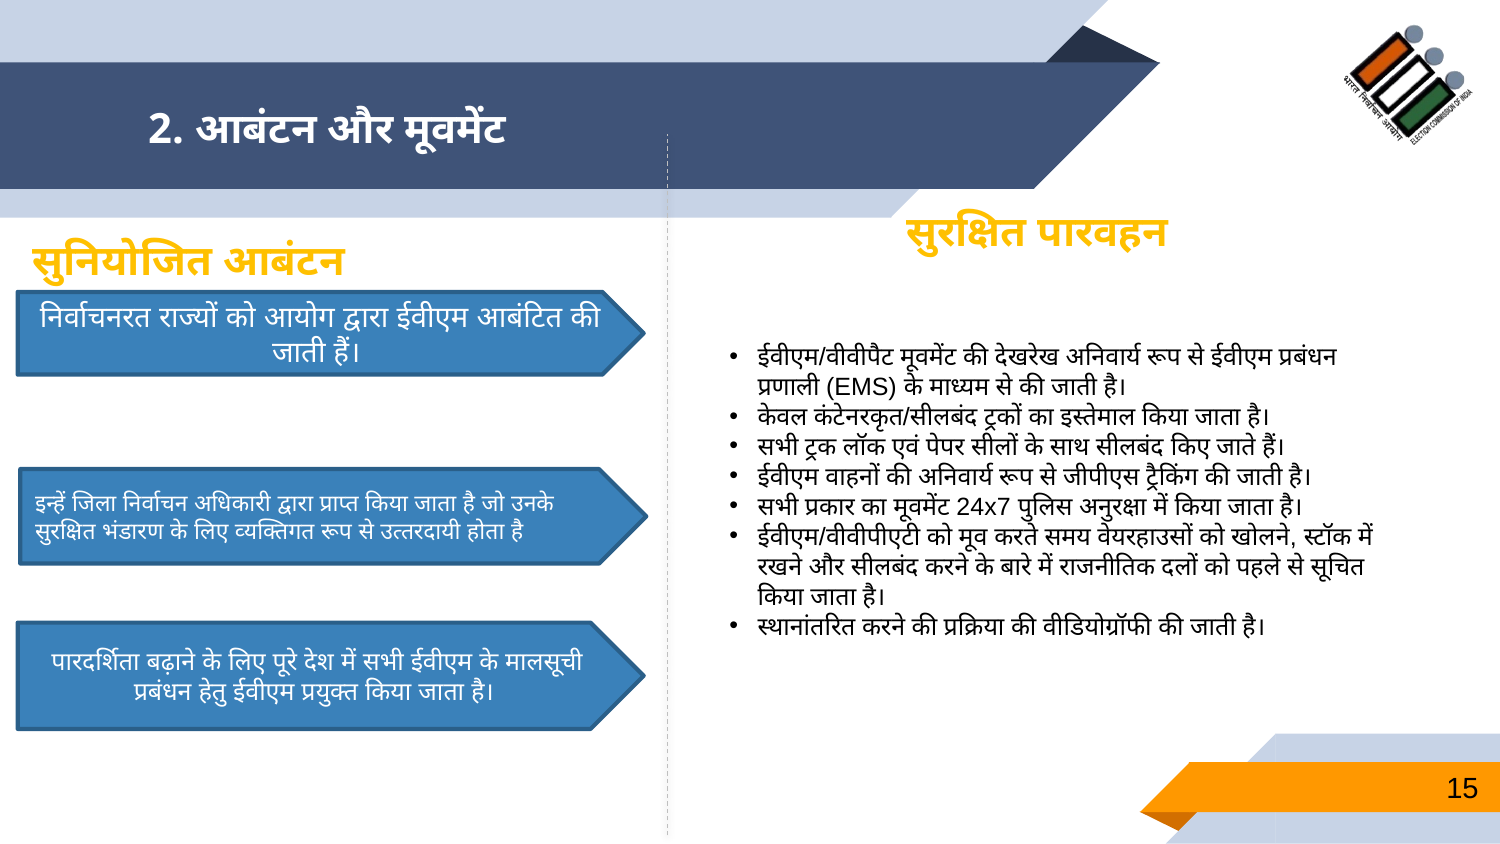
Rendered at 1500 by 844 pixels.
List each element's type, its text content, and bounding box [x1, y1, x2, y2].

picture [1335, 3, 1486, 153]
text_box पारदर्शिता बढ़ाने के लिए पूरे देश में सभी ईवीएम के मालसूची प्रबंधन हेतु ईवीएम प्रयुक्‍त किया जाता है। [15, 620, 646, 732]
text_box इन्‍हें जिला निर्वाचन अधिकारी द्वारा प्राप्त किया जाता है जो उनके सुरक्षित भंडारण के लिए व्‍यक्तिगत रूप से उत्‍तरदायी होता है [18, 466, 649, 566]
text_box निर्वाचनरत राज्यों को आयोग द्वारा ईवीएम आबंटित की जाती हैं। [15, 289, 646, 377]
text_box सुनियोजित आबंटन [17, 226, 561, 289]
text_box ईवीएम/वीवीपैट मूवमेंट की देखरेख अनिवार्य रूप से ईवीएम प्रबंधन प्रणाली (EMS) के माध्‍यम से की जाती है। केवल कंटेनरकृत/सीलबंद ट्रकों का इस्‍तेमाल किया जाता है। सभी ट्रक लॉक एवं पेपर सीलों के साथ सीलबंद किए जाते हैं। ईवीएम वाहनों की अनिवार्य रूप से जीपीएस ट्रैकिंग की जाती है। सभी प्रकार का मूवमेंट 24x7 पुलिस अनुरक्षा में किया जाता है। ईवीएम/वीवीपीएटी को मूव करते समय वेयरहाउसों को खोलने, स्‍टॉक में रखने और सीलबंद करने के बारे में राजनीतिक दलों को पहले से सूचित किया जाता है। स्‍थानांतरित करने की प्रक्रिया की वीडियोग्रॉफी की जाती है। [714, 333, 1412, 683]
slide_number 15 [1249, 760, 1494, 813]
title 2. आबंटन और मूवमेंट [133, 64, 997, 190]
text_box सुरक्षित पारवहन [891, 197, 1436, 263]
